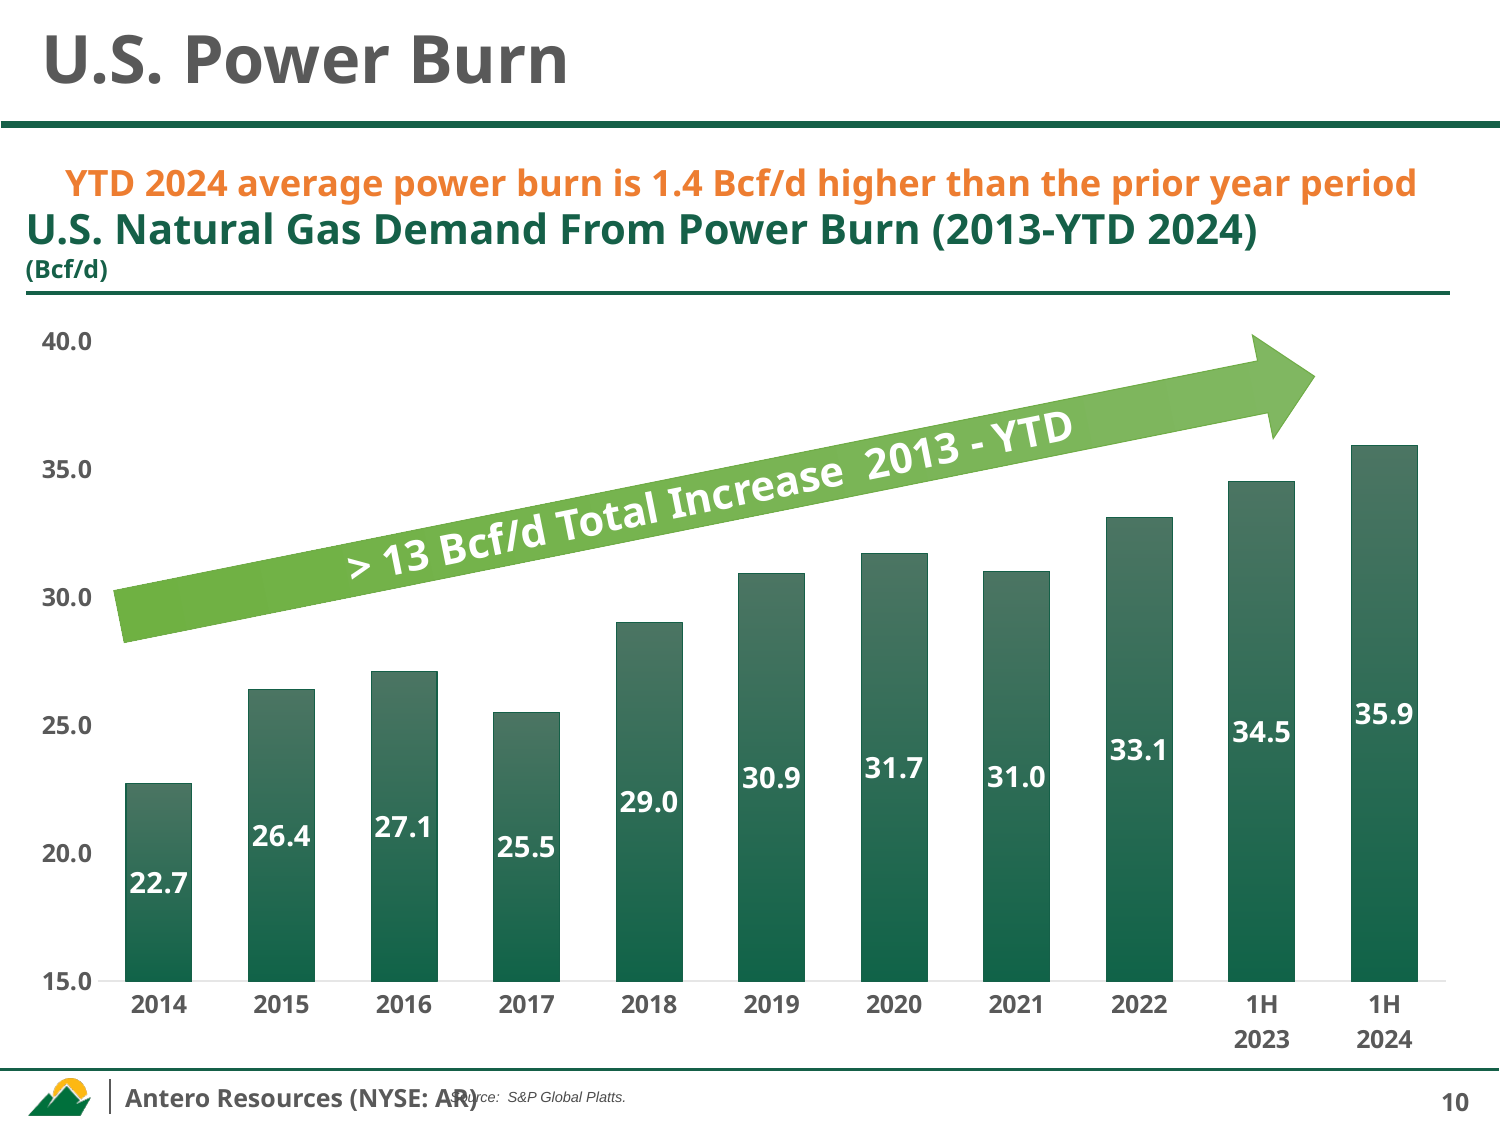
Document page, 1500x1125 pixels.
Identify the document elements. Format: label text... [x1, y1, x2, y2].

chart [12, 308, 1475, 1072]
text_box 10 [1146, 1079, 1485, 1121]
text_box U.S. Natural Gas Demand From Power Burn (2013-YTD 2024) (Bcf/d) [10, 195, 1391, 291]
text_box YTD 2024 average power burn is 1.4 Bcf/d higher than the prior year period [32, 145, 1451, 236]
text_box Source: S&P Global Platts. [449, 1072, 1404, 1109]
picture [26, 1073, 96, 1121]
text_box U.S. Power Burn [26, 24, 1347, 100]
